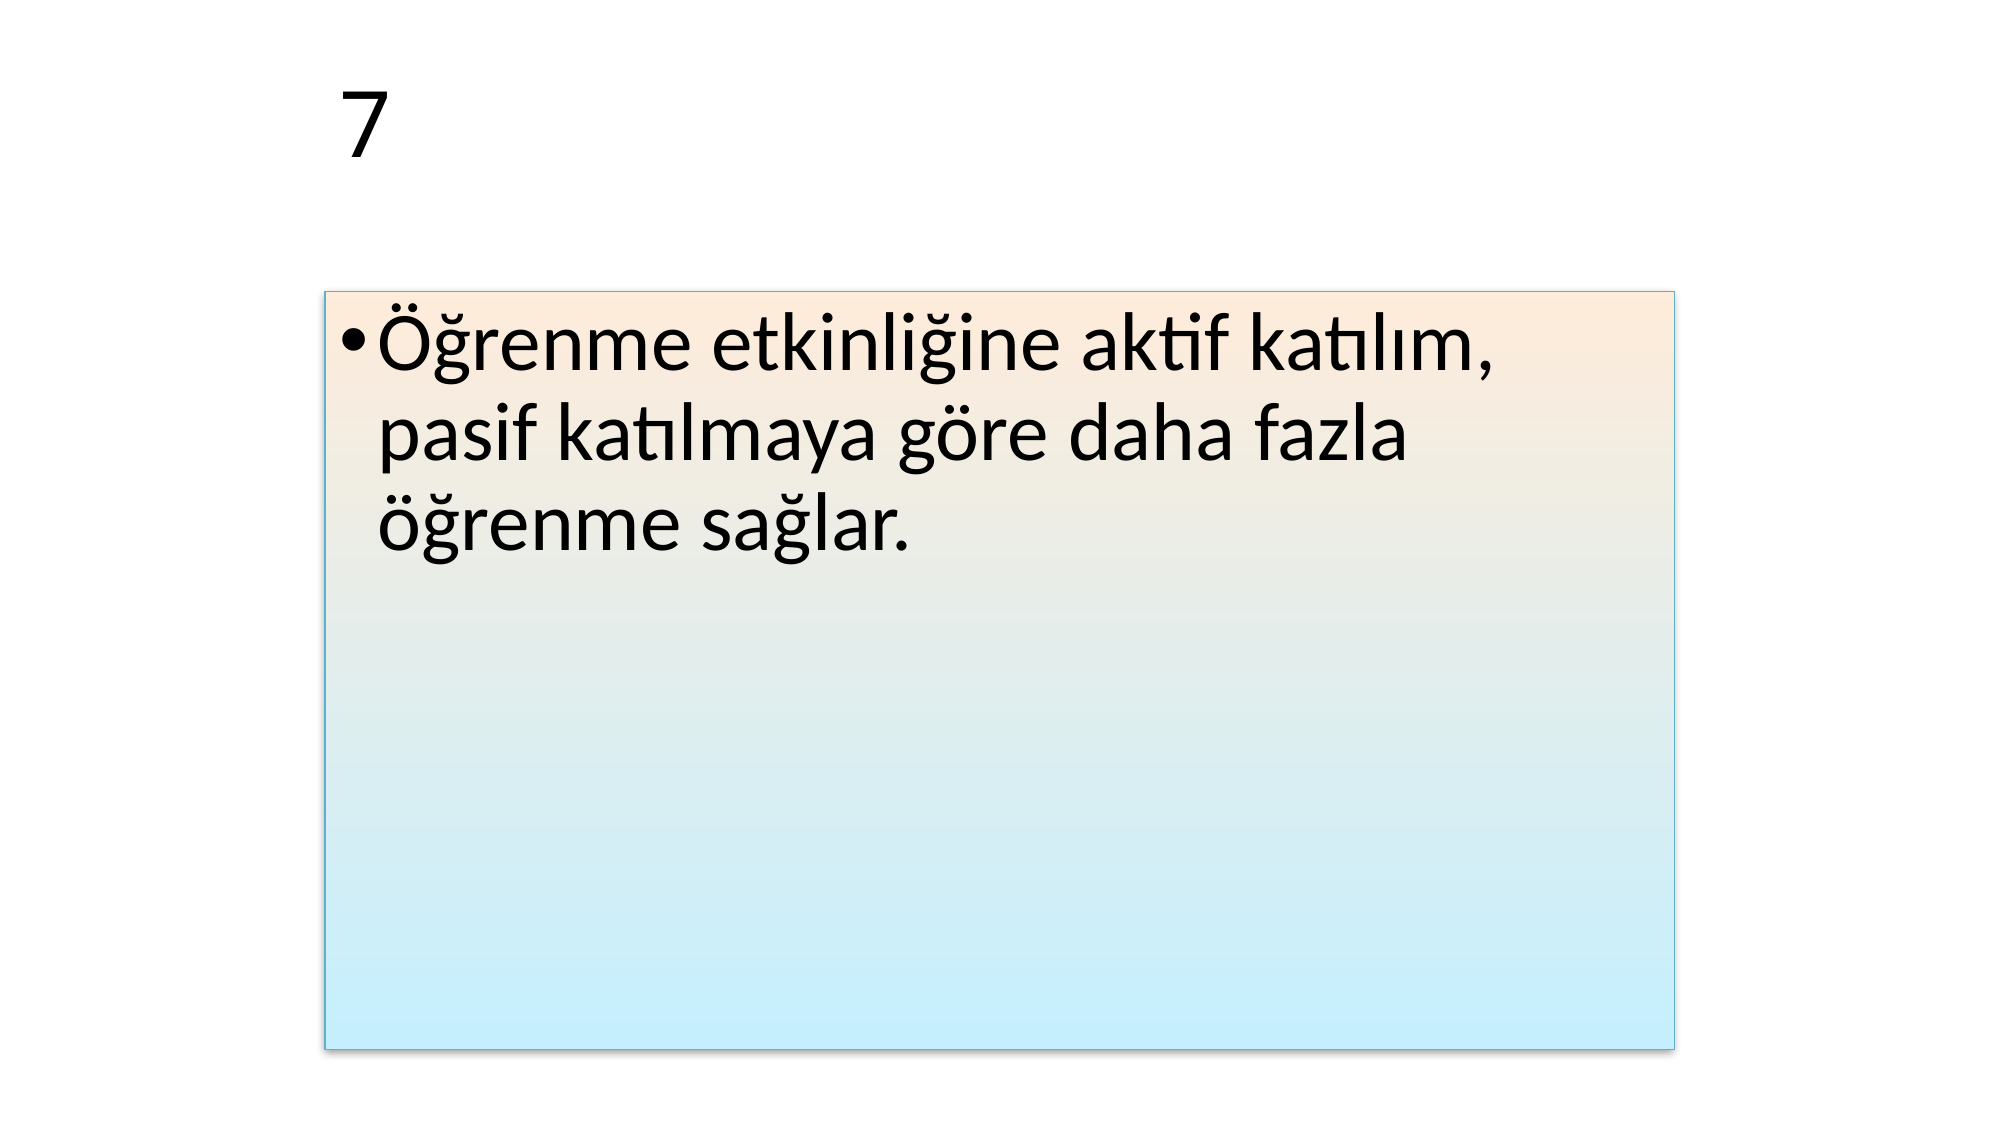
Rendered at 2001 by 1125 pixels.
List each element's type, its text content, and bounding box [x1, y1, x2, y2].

title 7 [324, 25, 1675, 231]
list Öğrenme etkinliğine aktif katılım, pasif katılmaya göre daha fazla öğrenme sağlar. [324, 291, 1675, 1050]
